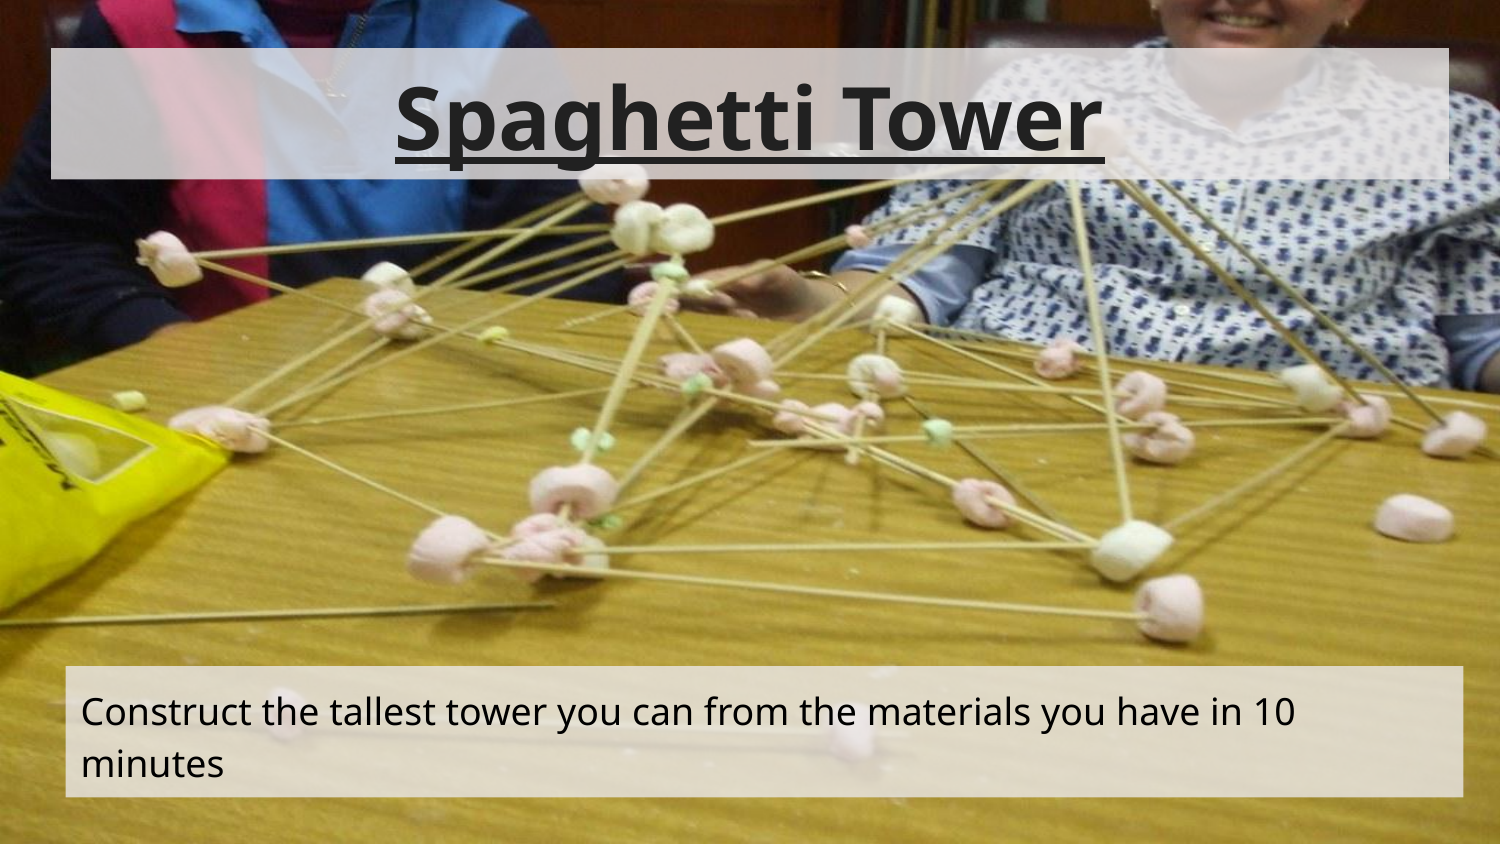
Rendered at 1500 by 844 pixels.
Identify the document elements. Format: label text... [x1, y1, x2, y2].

title Spaghetti Tower [51, 48, 1449, 180]
list Construct the tallest tower you can from the materials you have in 10 minutes [65, 666, 1464, 798]
picture [0, 0, 1500, 844]
